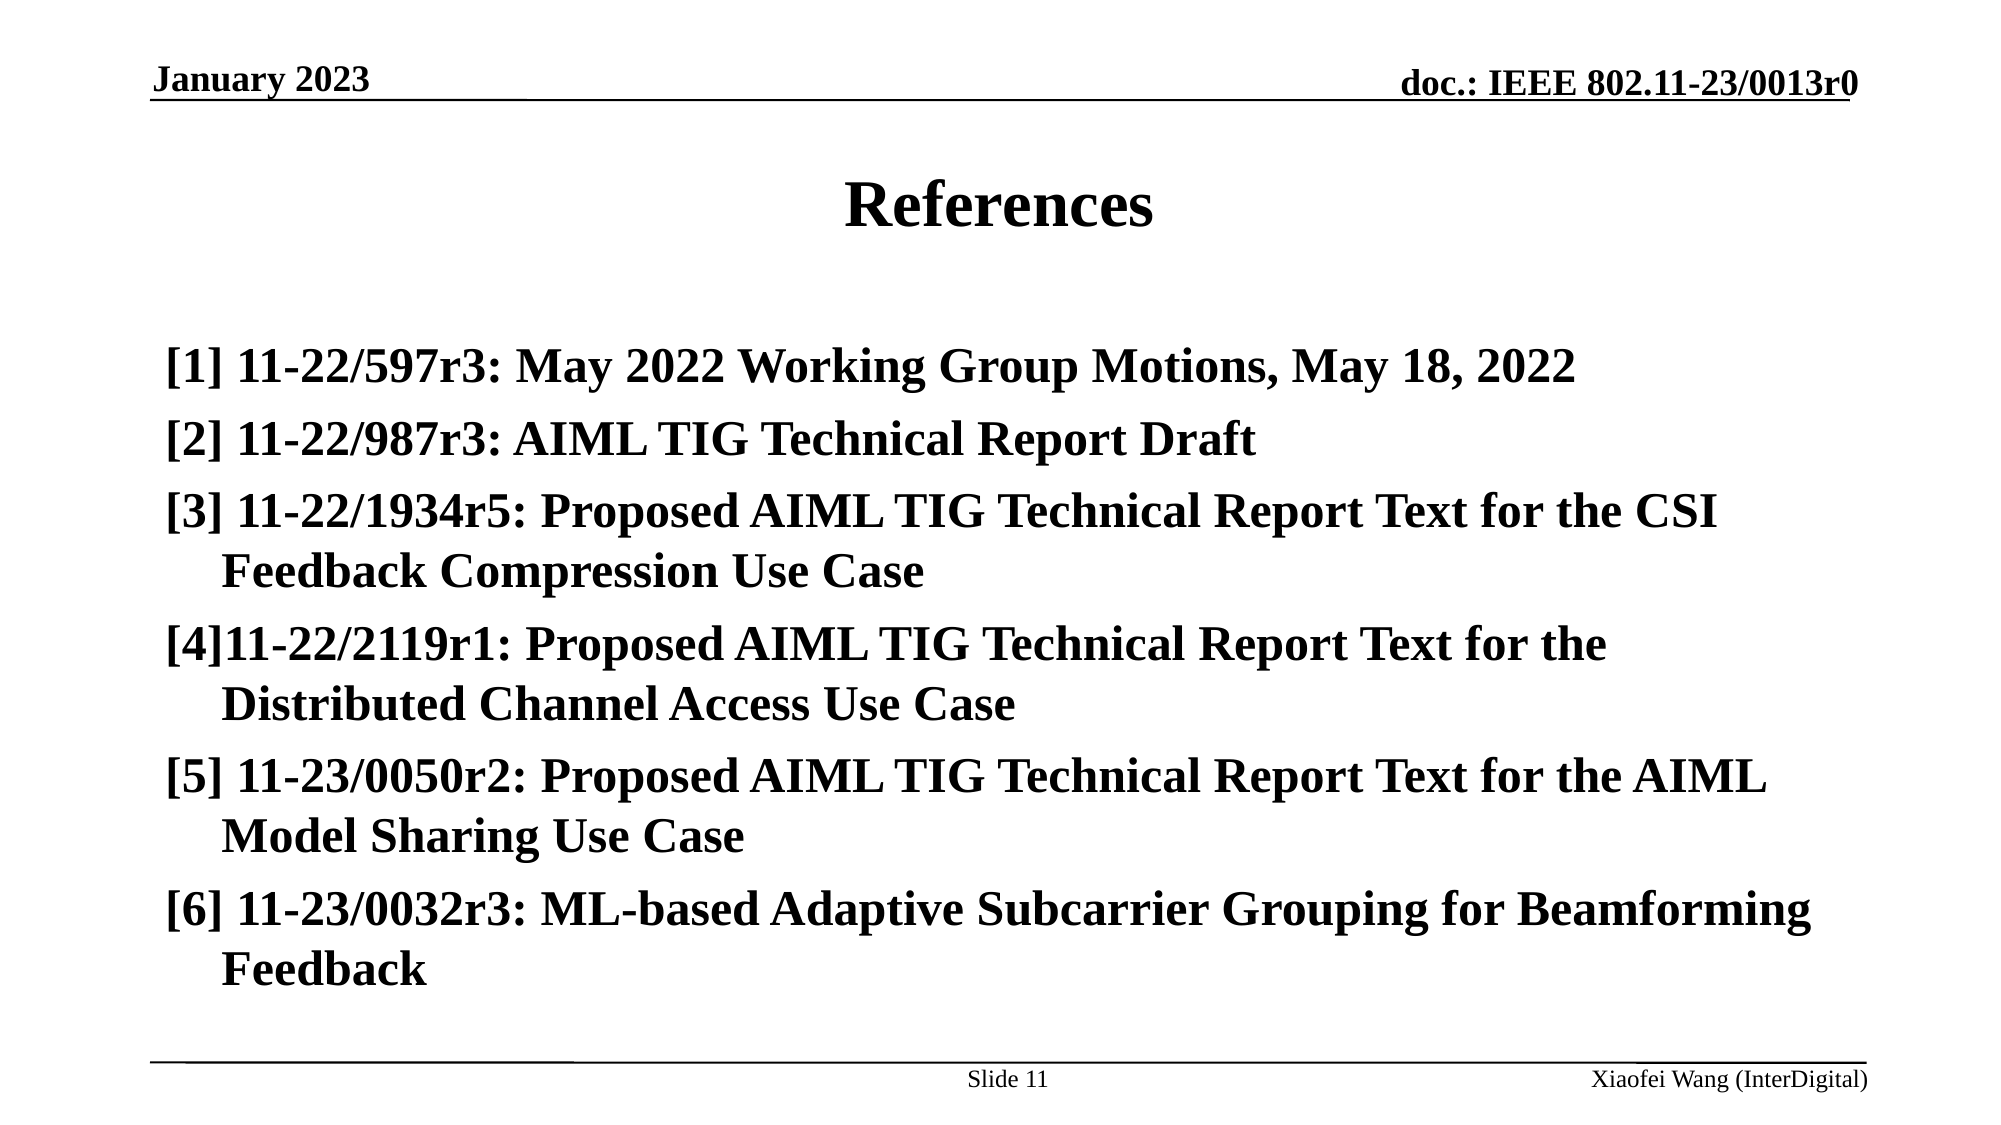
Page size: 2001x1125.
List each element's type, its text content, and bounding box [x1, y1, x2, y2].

slide_number Slide 11 [950, 1061, 1067, 1123]
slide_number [152, 54, 563, 100]
list [1] 11-22/597r3: May 2022 Working Group Motions, May 18, 2022 [2] 11-22/987r3: AIML TIG Technical Report Draft [3] 11-22/1934r5: Proposed AIML TIG Technical Report Text for the CSI Feedback Compression Use Case [4]11-22/2119r1: Proposed AIML TIG Technical Report Text for the Distributed Channel Access Use Case [5] 11-23/0050r2: Proposed AIML TIG Technical Report Text for the AIML Model Sharing Use Case [6] 11-23/0032r3: ML-based Adaptive Subcarrier Grouping for Beamforming Feedback [149, 324, 1850, 1000]
title References [149, 112, 1850, 288]
footer Xiaofei Wang (InterDigital) [1171, 1061, 1869, 1093]
